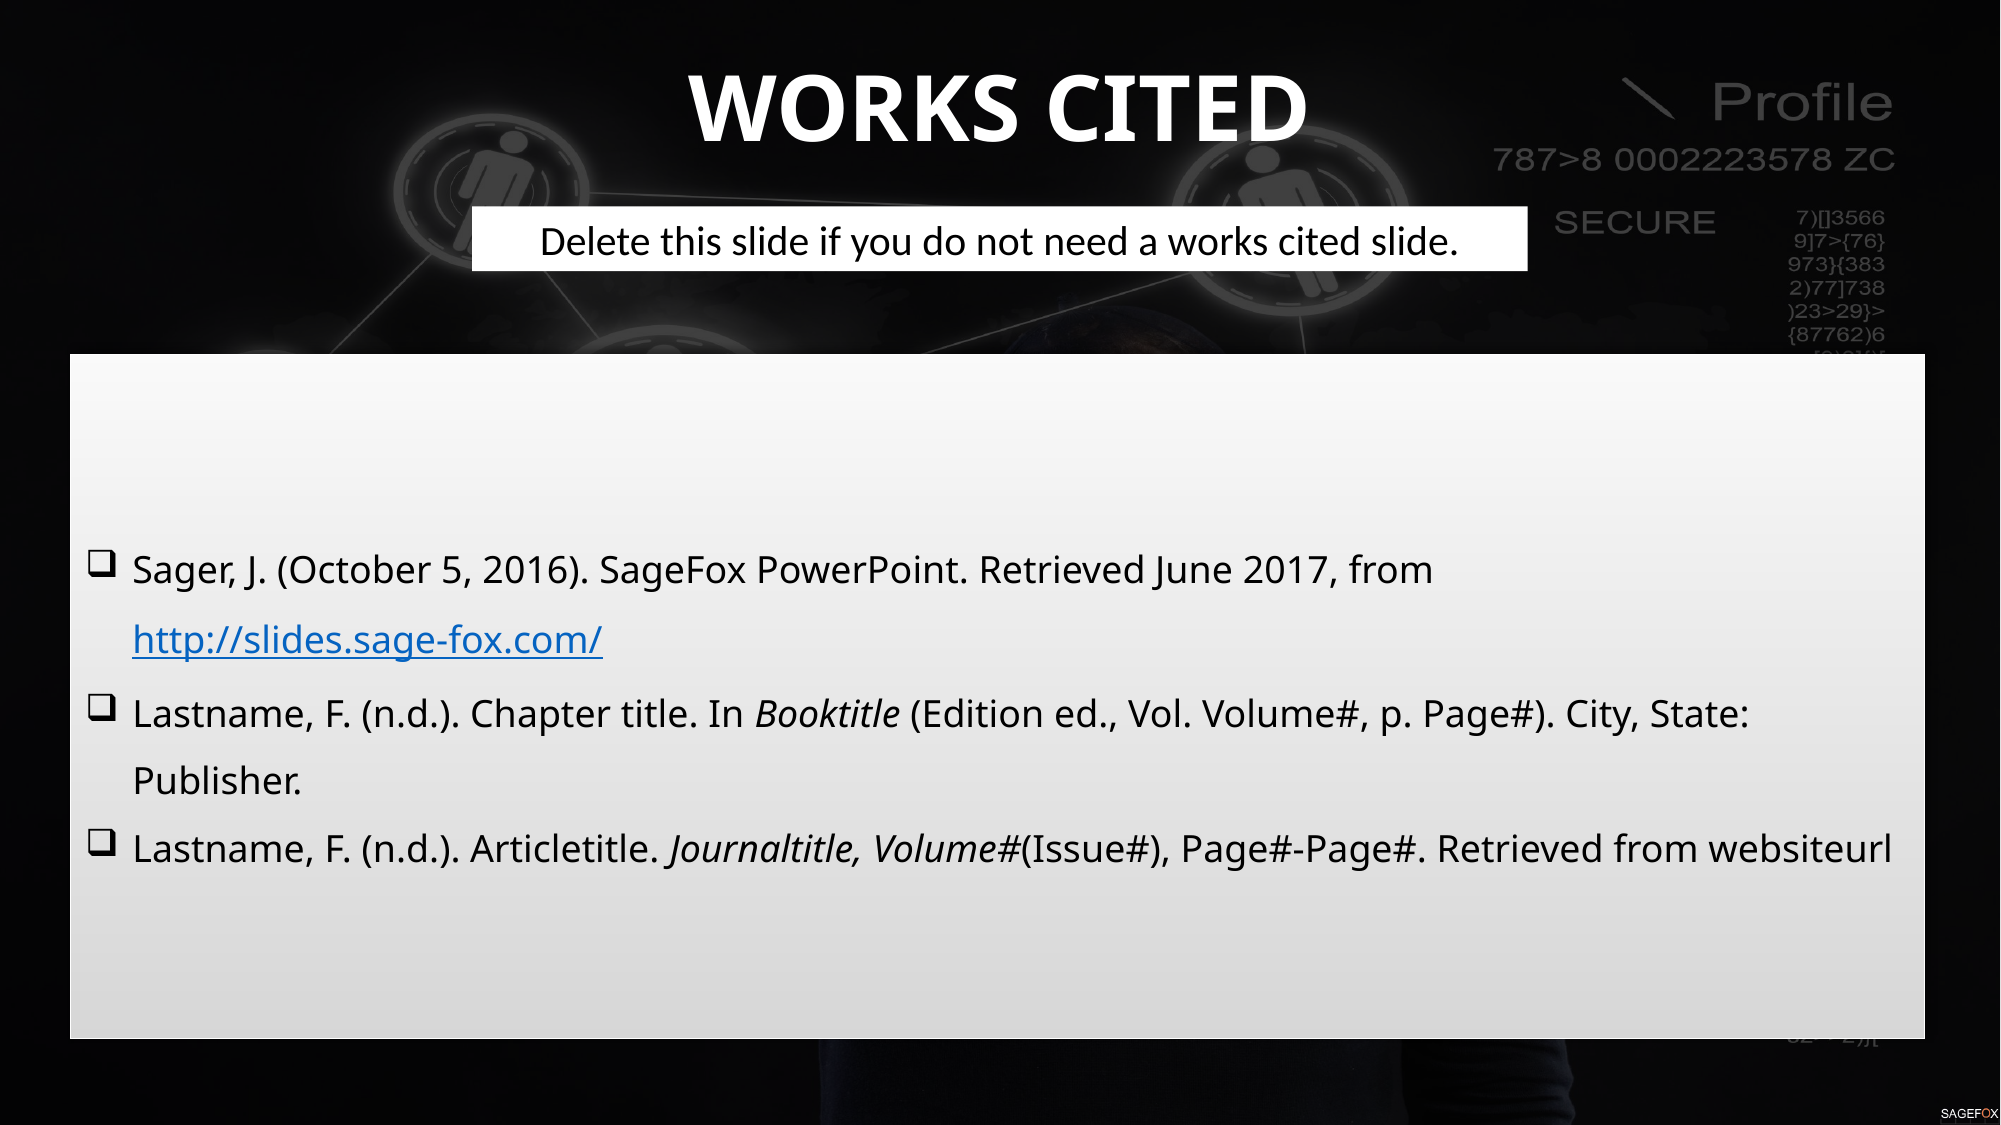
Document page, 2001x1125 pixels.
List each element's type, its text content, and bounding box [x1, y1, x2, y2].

picture [0, 0, 2001, 1125]
text_box WORKS CITED [548, 42, 1452, 167]
text_box Delete this slide if you do not need a works cited slide. [472, 206, 1528, 272]
text_box Sager, J. (October 5, 2016). SageFox PowerPoint. Retrieved June 2017, from http://slides.sage-fox.com/ Lastname, F. (n.d.). Chapter title. In Booktitle (Edition ed., Vol. Volume#, p. Page#). City, State: Publisher. Lastname, F. (n.d.). Articletitle. Journaltitle, Volume#(Issue#), Page#-Page#. Retrieved from websiteurl [70, 354, 1925, 1039]
